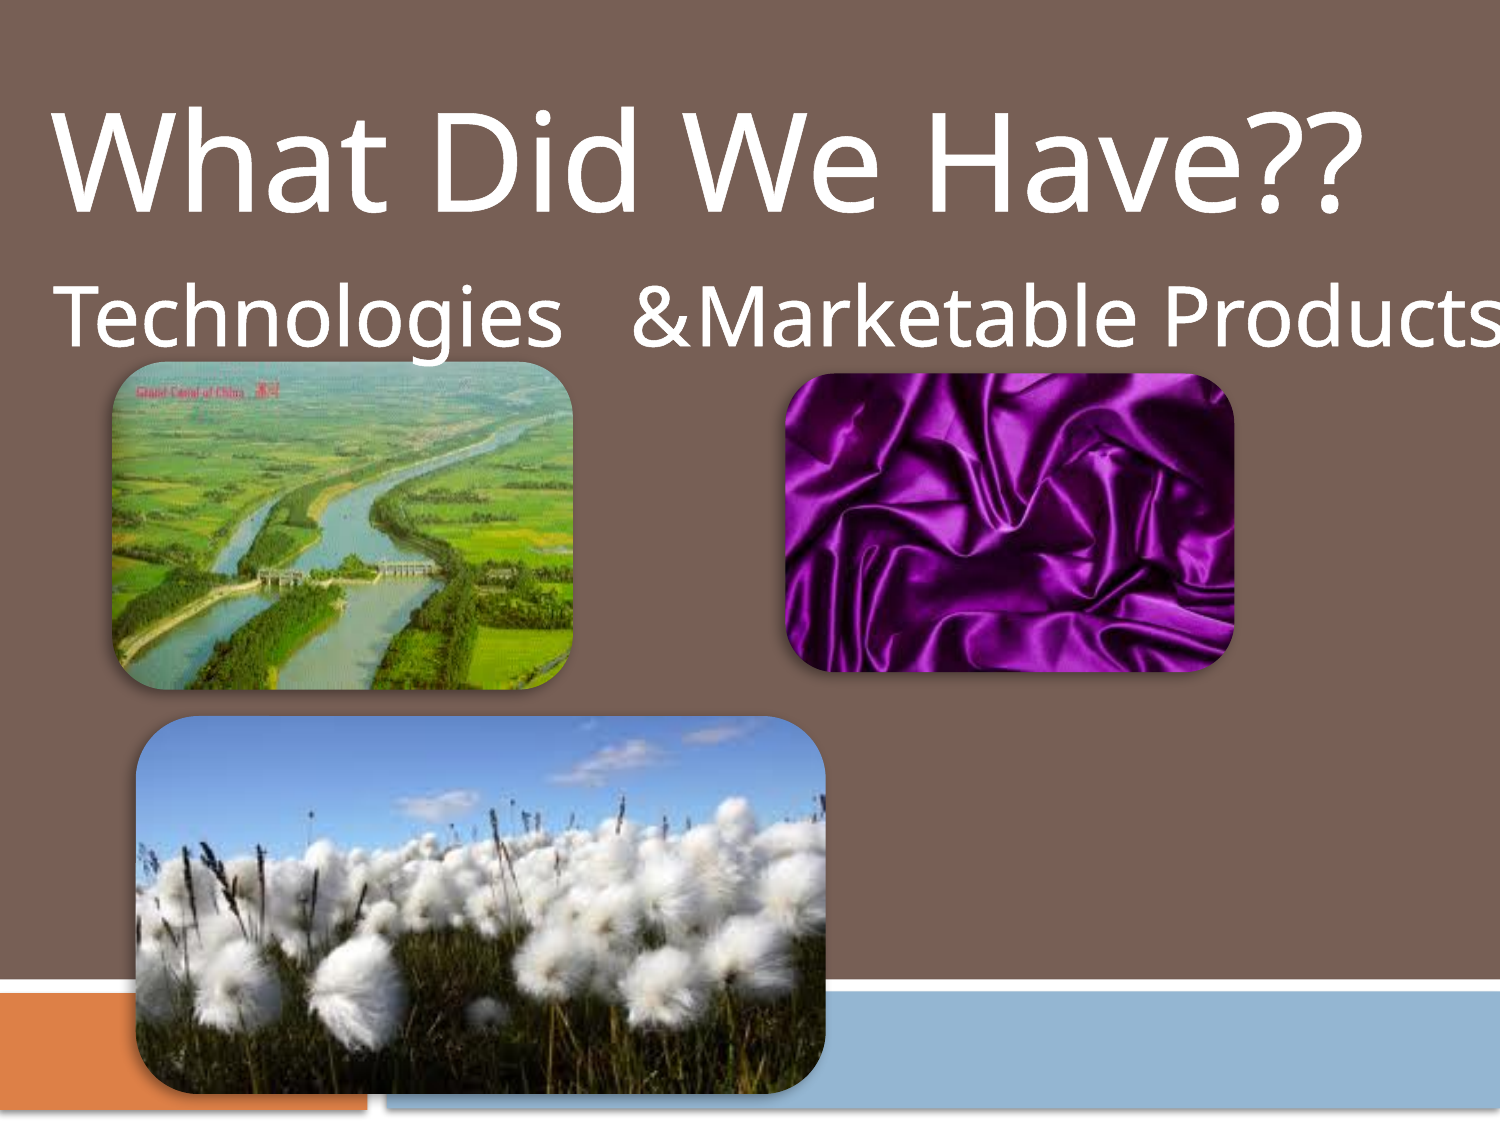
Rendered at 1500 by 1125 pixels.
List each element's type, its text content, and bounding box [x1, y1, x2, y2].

text_box Marketable Products [679, 255, 1500, 371]
picture [785, 373, 1235, 673]
text_box Technologies & [29, 255, 679, 371]
text_box What Did We Have?? [34, 66, 1382, 247]
picture [111, 361, 574, 690]
picture [135, 715, 826, 1095]
